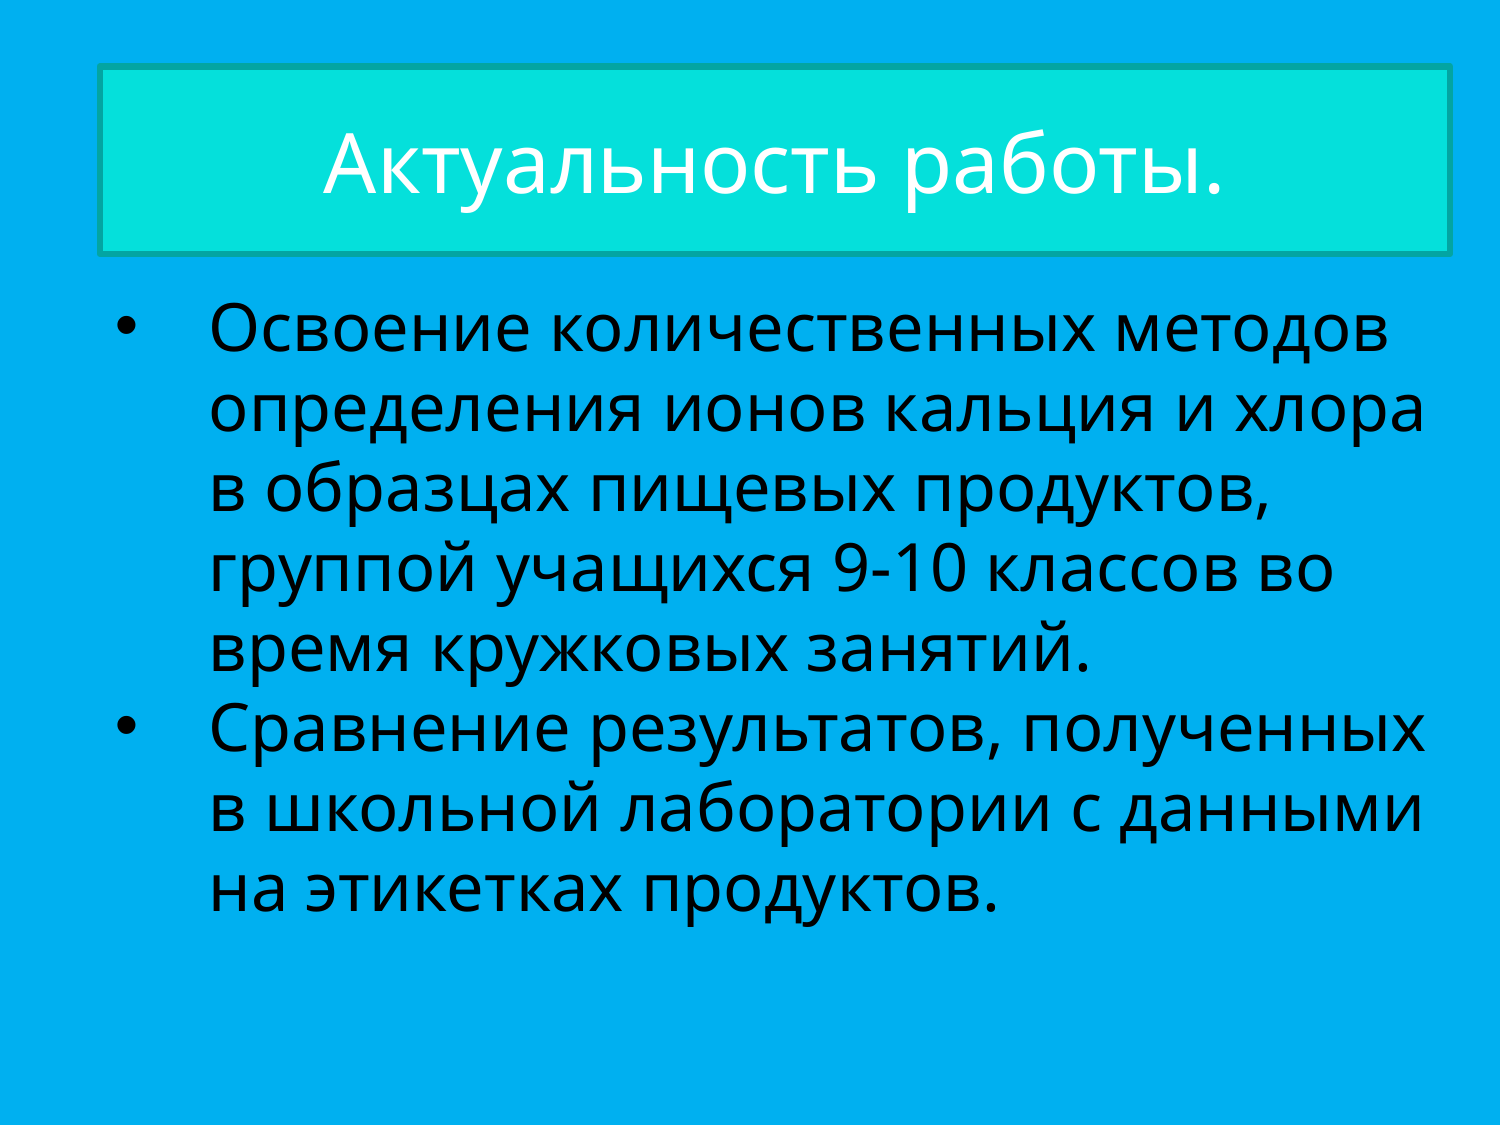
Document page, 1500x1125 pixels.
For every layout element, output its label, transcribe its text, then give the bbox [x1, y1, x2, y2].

picture [931, 317, 960, 350]
picture [677, 397, 698, 422]
picture [741, 796, 771, 830]
picture [592, 877, 619, 910]
picture [487, 877, 513, 910]
picture [923, 396, 950, 422]
picture [588, 316, 618, 350]
picture [897, 397, 912, 422]
picture [451, 876, 479, 910]
picture [299, 317, 326, 350]
picture [489, 396, 517, 422]
picture [1202, 797, 1231, 830]
picture [1016, 317, 1042, 350]
picture [626, 317, 656, 350]
picture [854, 317, 881, 350]
picture [891, 316, 919, 350]
picture [215, 797, 242, 830]
picture [974, 797, 1003, 830]
picture [1313, 396, 1343, 422]
picture [336, 316, 366, 350]
picture [579, 397, 600, 422]
picture [1001, 397, 1029, 422]
picture [1065, 317, 1092, 350]
picture [529, 397, 558, 422]
picture [1065, 397, 1069, 422]
picture [271, 797, 317, 830]
picture [851, 877, 868, 910]
picture [426, 877, 443, 910]
picture [376, 316, 404, 350]
picture [530, 877, 547, 910]
picture [1316, 316, 1346, 350]
picture [1275, 317, 1308, 362]
picture [728, 876, 758, 910]
picture [376, 877, 405, 910]
picture [767, 877, 800, 922]
picture [308, 876, 333, 910]
picture [908, 876, 938, 910]
picture [1355, 396, 1384, 422]
picture [819, 317, 845, 350]
picture [1278, 397, 1301, 422]
picture [890, 796, 920, 830]
picture [215, 877, 244, 910]
picture [400, 797, 430, 830]
picture [622, 797, 652, 830]
picture [709, 396, 739, 422]
picture [1091, 397, 1112, 422]
picture [792, 396, 822, 422]
picture [1245, 797, 1274, 830]
picture [213, 304, 255, 350]
picture [413, 396, 441, 422]
picture [265, 316, 288, 350]
picture [821, 796, 848, 830]
picture [1162, 796, 1189, 830]
picture [1075, 796, 1098, 830]
picture [483, 797, 512, 830]
picture [1122, 797, 1155, 842]
picture [804, 877, 833, 926]
picture [689, 876, 718, 926]
picture [555, 876, 582, 910]
picture [933, 796, 962, 846]
text_box Освоение количественных методов определения ионов кальция и хлора в образцах пищевых продуктов, группой учащихся 9-10 классов во время кружковых занятий. Сравнение результатов, полученных в школьной лаборатории с данными на этикетках продуктов. [99, 422, 1450, 787]
picture [711, 317, 739, 350]
picture [855, 414, 862, 422]
picture [950, 877, 977, 910]
picture [1358, 317, 1385, 350]
picture [648, 877, 676, 910]
picture [973, 317, 1002, 350]
picture [789, 316, 812, 350]
picture [1189, 397, 1210, 422]
picture [835, 397, 861, 422]
picture [378, 397, 400, 422]
picture [857, 797, 883, 830]
picture [1017, 797, 1046, 830]
picture [1389, 797, 1418, 830]
picture [662, 796, 689, 830]
picture [338, 797, 355, 830]
picture [341, 877, 367, 910]
picture [213, 396, 243, 422]
picture [965, 397, 988, 422]
picture [1393, 396, 1420, 422]
picture [524, 796, 554, 830]
picture [444, 797, 472, 830]
picture [669, 317, 698, 350]
picture [783, 796, 812, 846]
picture [336, 396, 364, 422]
picture [454, 397, 477, 422]
picture [611, 397, 637, 422]
picture [499, 316, 527, 350]
picture [1287, 797, 1313, 830]
picture [1120, 317, 1156, 350]
picture [1123, 397, 1149, 422]
picture [1168, 316, 1196, 350]
picture [416, 317, 445, 350]
picture [875, 877, 901, 910]
picture [701, 787, 731, 830]
picture [256, 397, 284, 422]
picture [255, 876, 282, 910]
title Актуальность работы. [97, 63, 1453, 257]
picture [1236, 316, 1266, 350]
picture [1239, 397, 1264, 422]
picture [458, 317, 487, 350]
picture [1339, 797, 1375, 830]
picture [1203, 317, 1229, 350]
picture [563, 317, 580, 350]
picture [566, 797, 595, 830]
picture [297, 396, 326, 422]
picture [363, 796, 393, 830]
picture [751, 316, 779, 350]
picture [752, 397, 781, 422]
